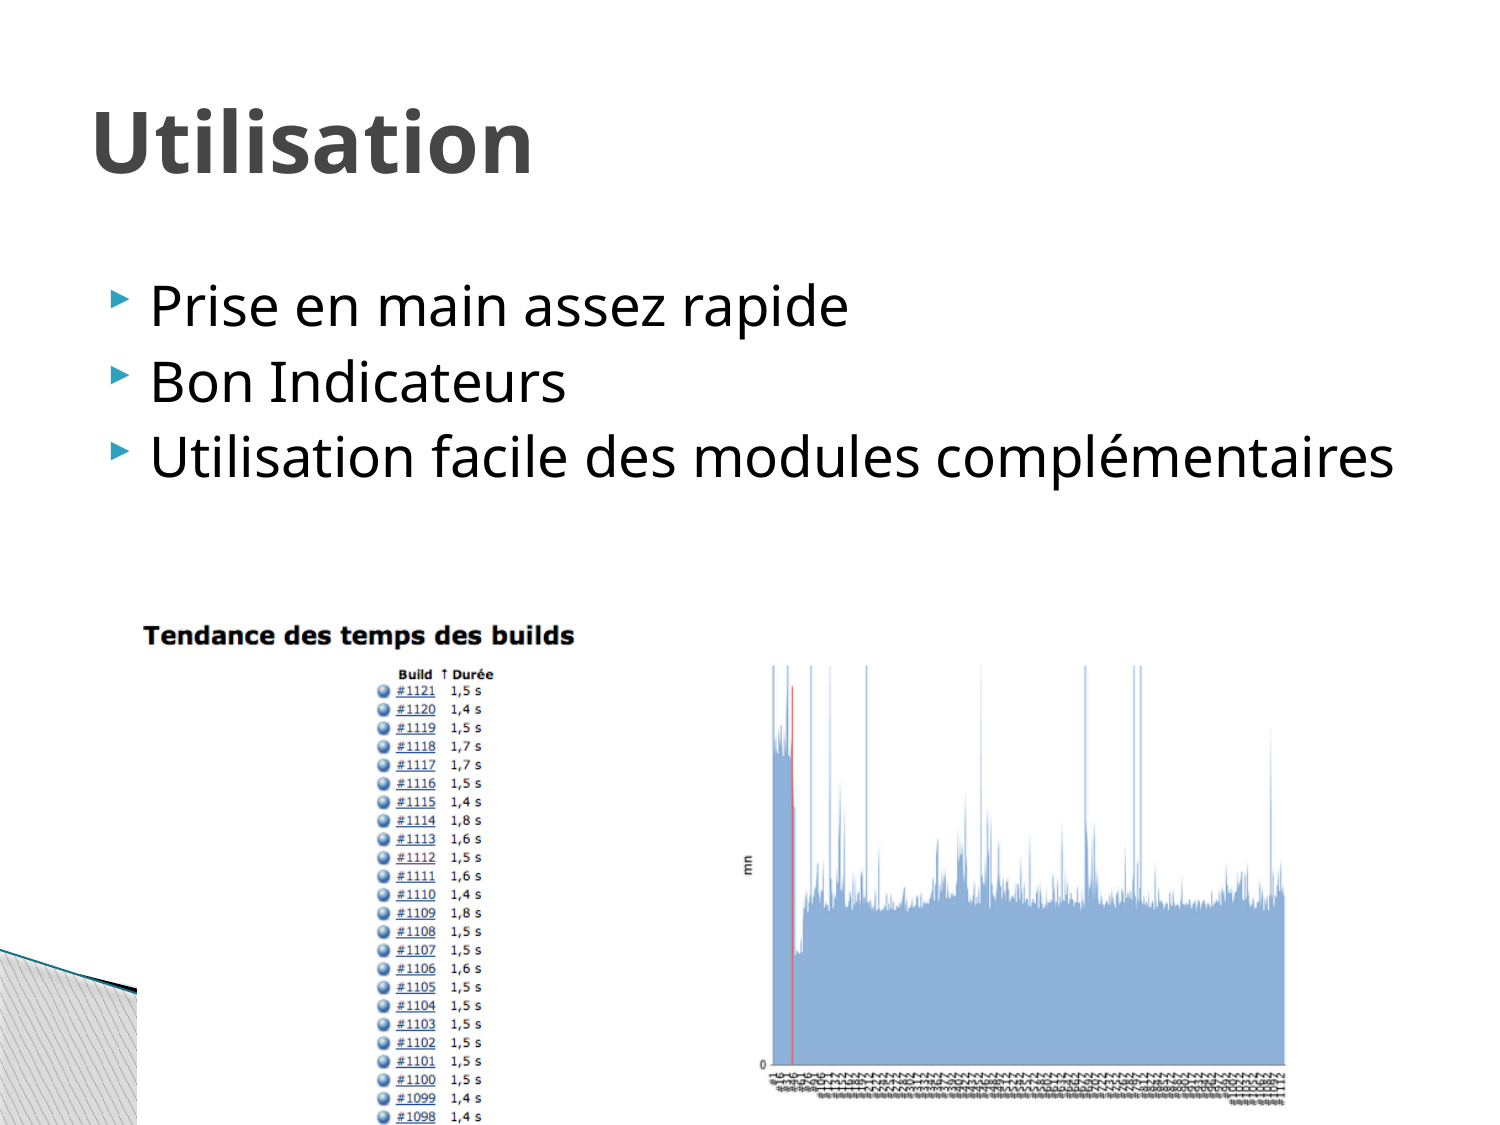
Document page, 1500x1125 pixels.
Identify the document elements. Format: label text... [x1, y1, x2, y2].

picture [137, 599, 1300, 1125]
title Utilisation [75, 45, 1425, 233]
list Prise en main assez rapide Bon Indicateurs Utilisation facile des modules complémentaires [75, 262, 1500, 1005]
